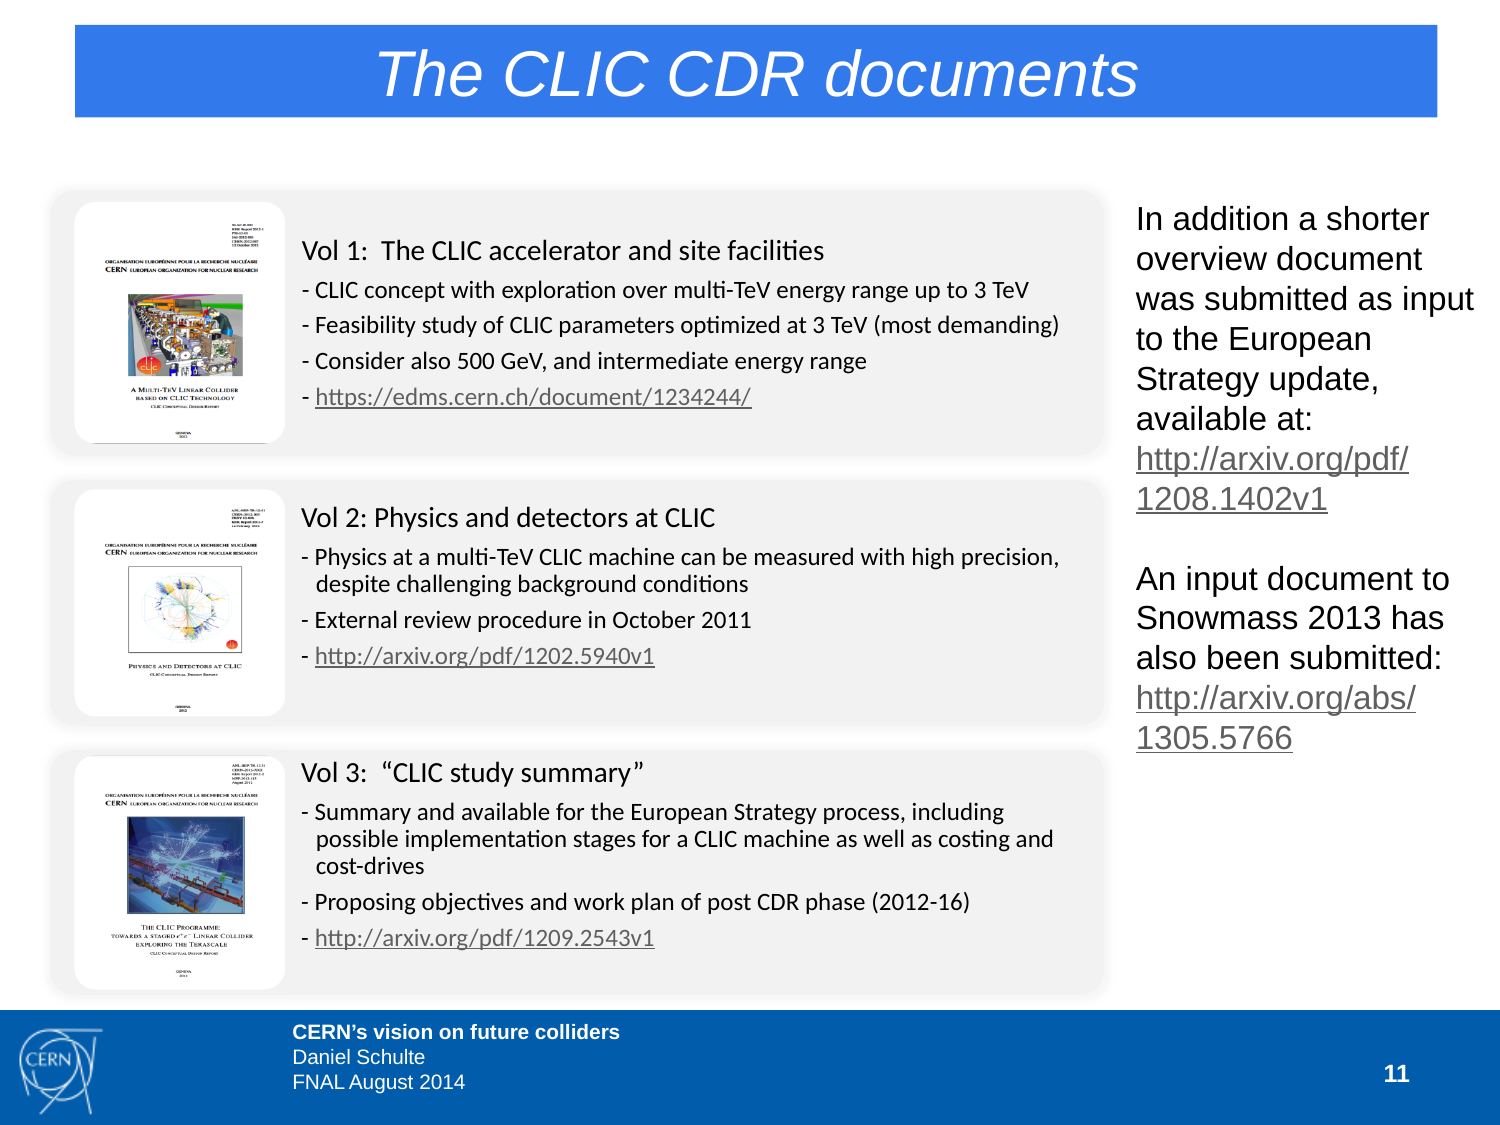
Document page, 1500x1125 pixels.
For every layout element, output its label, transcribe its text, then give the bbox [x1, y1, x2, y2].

title The CLIC CDR documents [75, 24, 1438, 118]
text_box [49, 189, 1105, 996]
text_box In addition a shorter overview document was submitted as input to the European Strategy update, available at: http://arxiv.org/pdf/1208.1402v1 An input document to Snowmass 2013 has also been submitted: http://arxiv.org/abs/1305.5766 [1120, 189, 1500, 844]
